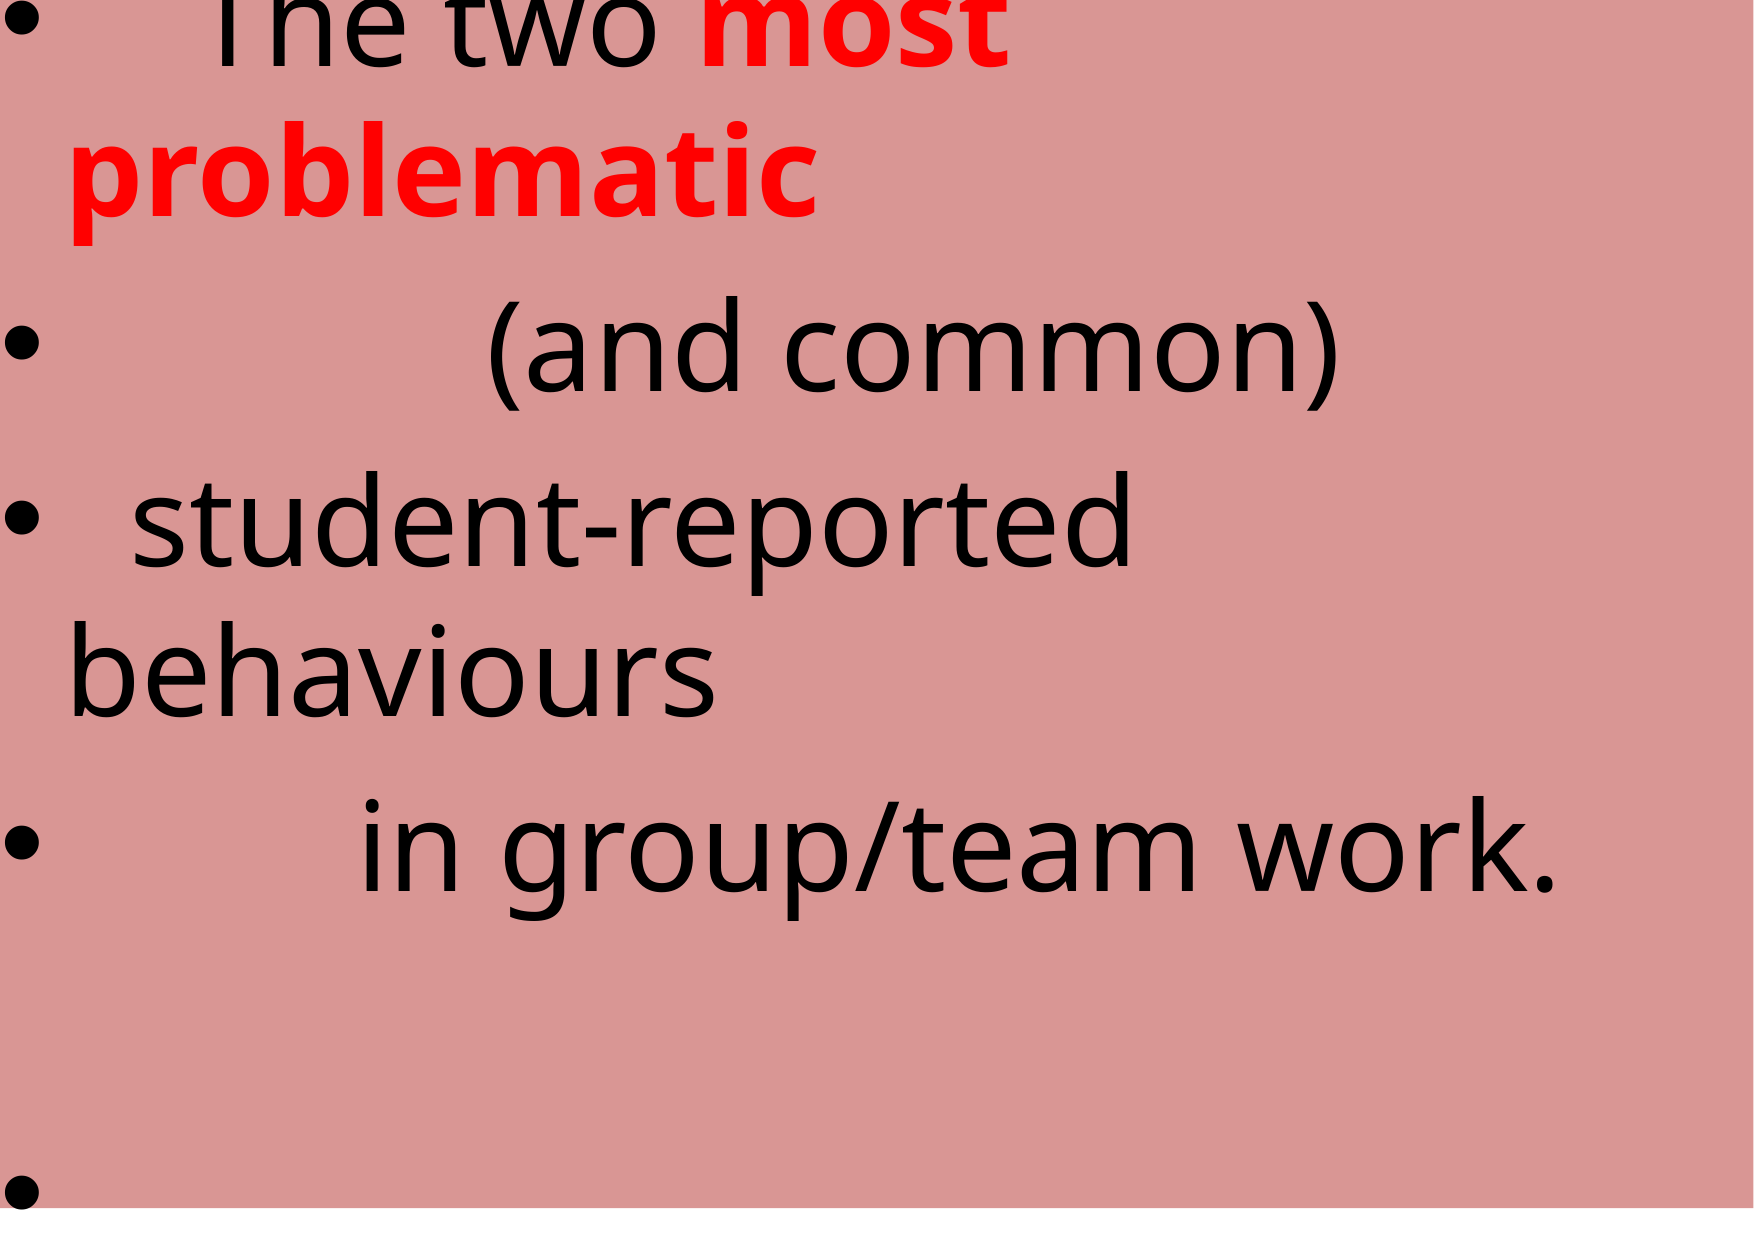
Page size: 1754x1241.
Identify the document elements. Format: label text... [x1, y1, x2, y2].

subtitle The two most problematic (and common) student-reported behaviours in group/team work. [0, 0, 1754, 1209]
